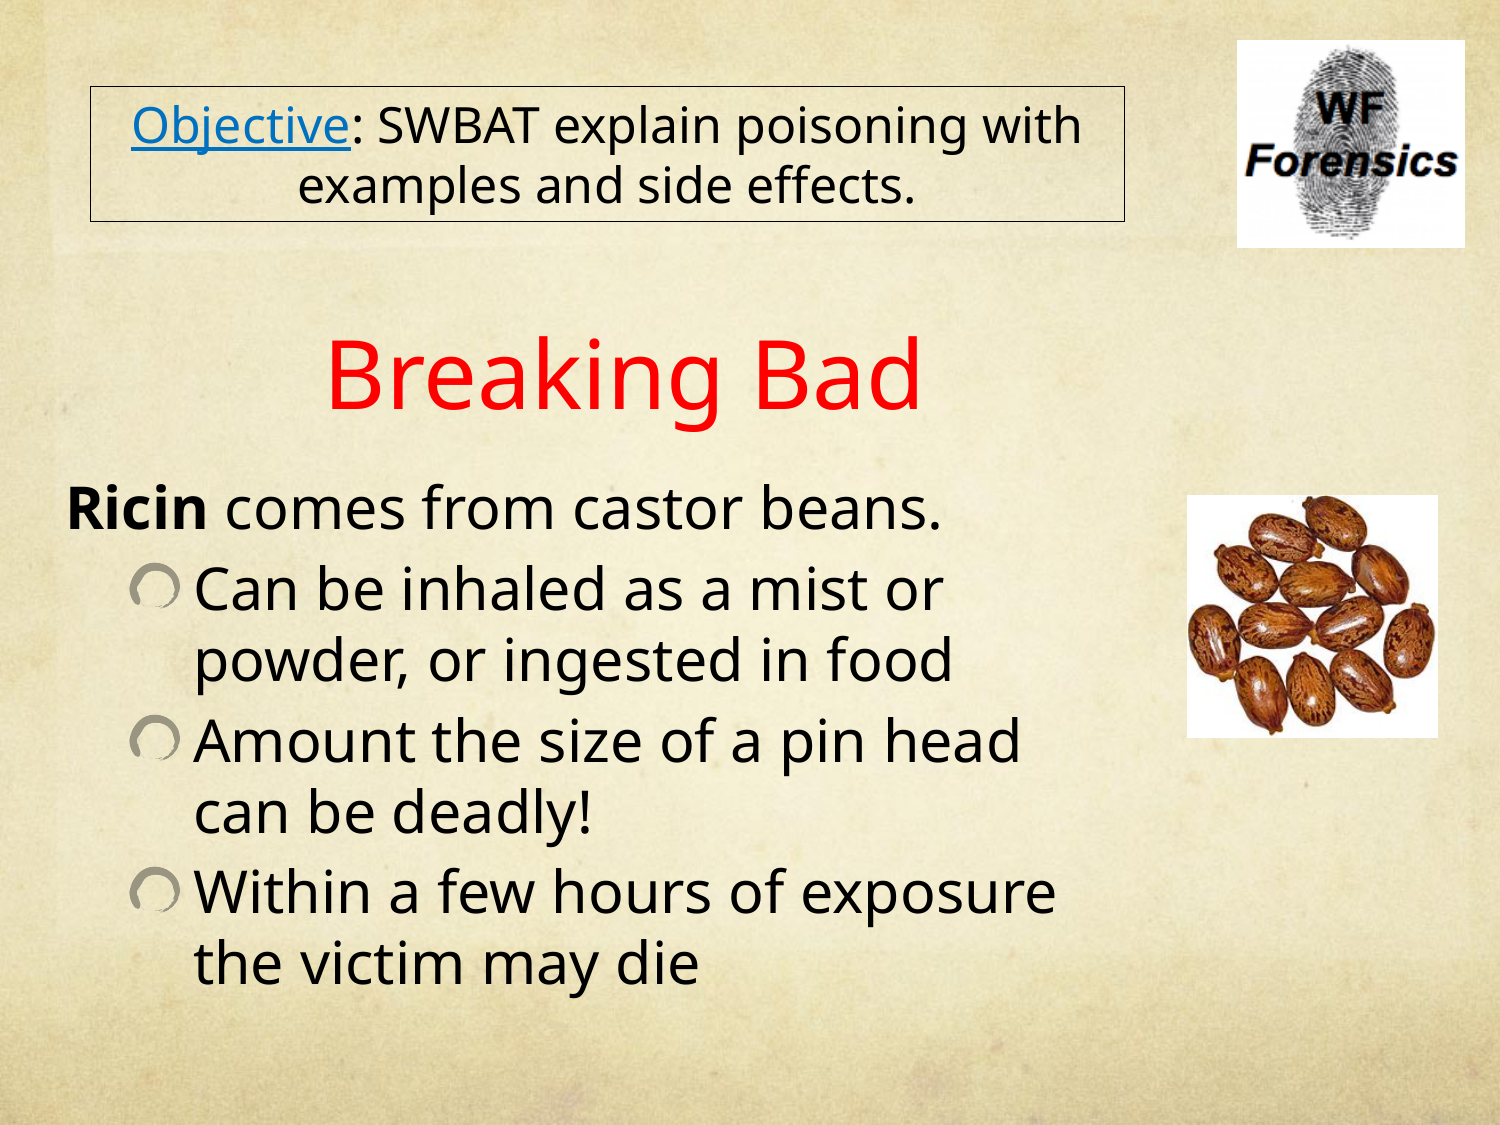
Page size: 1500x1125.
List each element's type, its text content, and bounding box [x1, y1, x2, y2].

title Breaking Bad [24, 299, 1225, 443]
text_box Objective: SWBAT explain poisoning with examples and side effects. [90, 86, 1125, 222]
picture [0, 0, 1500, 1125]
list Ricin comes from castor beans. Can be inhaled as a mist or powder, or ingested in food Amount the size of a pin head can be deadly! Within a few hours of exposure the victim may die [50, 462, 1150, 1013]
